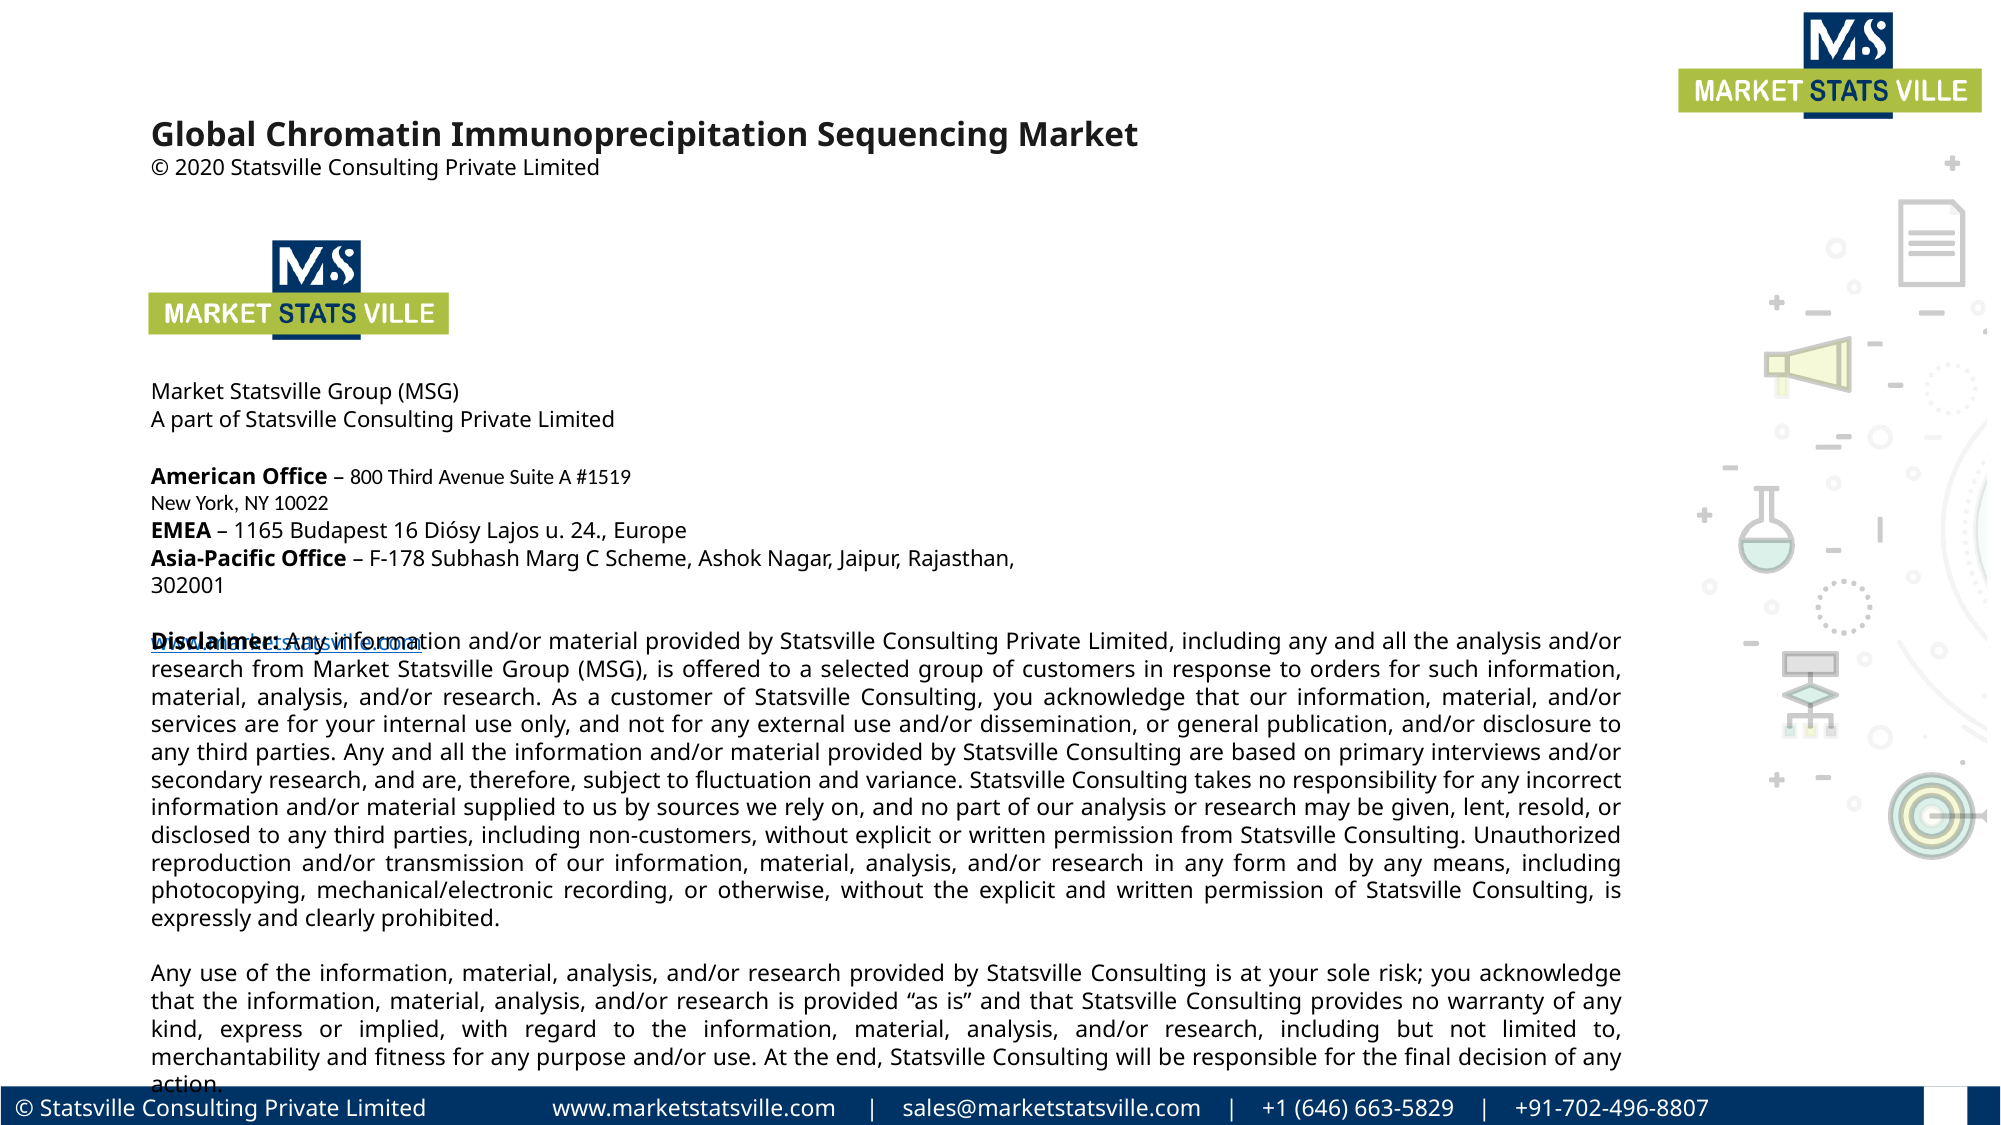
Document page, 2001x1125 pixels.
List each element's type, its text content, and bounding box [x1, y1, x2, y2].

text_box Market Statsville Group (MSG) A part of Statsville Consulting Private Limited American Office – 800 Third Avenue Suite A #1519 New York, NY 10022 EMEA – 1165 Budapest 16 Diósy Lajos u. 24., Europe Asia-Pacific Office – F-178 Subhash Marg C Scheme, Ashok Nagar, Jaipur, Rajasthan, 302001 www.marketstatsville.com [148, 375, 1023, 624]
text_box Global Chromatin Immunoprecipitation Sequencing Market © 2020 Statsville Consulting Private Limited [148, 105, 1272, 180]
text_box Disclaimer: Any information and/or material provided by Statsville Consulting Private Limited, including any and all the analysis and/or research from Market Statsville Group (MSG), is offered to a selected group of customers in response to orders for such information, material, analysis, and/or research. As a customer of Statsville Consulting, you acknowledge that our information, material, and/or services are for your internal use only, and not for any external use and/or dissemination, or general publication, and/or disclosure to any third parties. Any and all the information and/or material provided by Statsville Consulting are based on primary interviews and/or secondary research, and are, therefore, subject to fluctuation and variance. Statsville Consulting takes no responsibility for any incorrect information and/or material supplied to us by sources we rely on, and no part of our analysis or research may be given, lent, resold, or disclosed to any third parties, including non-customers, without explicit or written permission from Statsville Consulting. Unauthorized reproduction and/or transmission of our information, material, analysis, and/or research in any form and by any means, including photocopying, mechanical/electronic recording, or otherwise, without the explicit and written permission of Statsville Consulting, is expressly and clearly prohibited. Any use of the information, material, analysis, and/or research provided by Statsville Consulting is at your sole risk; you acknowledge that the information, material, analysis, and/or research is provided “as is” and that Statsville Consulting provides no warranty of any kind, express or implied, with regard to the information, material, analysis, and/or research, including but not limited to, merchantability and fitness for any purpose and/or use. At the end, Statsville Consulting will be responsible for the final decision of any action. [148, 624, 1651, 1098]
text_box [1696, 155, 1988, 860]
picture [1678, 12, 1982, 119]
picture [148, 240, 449, 340]
